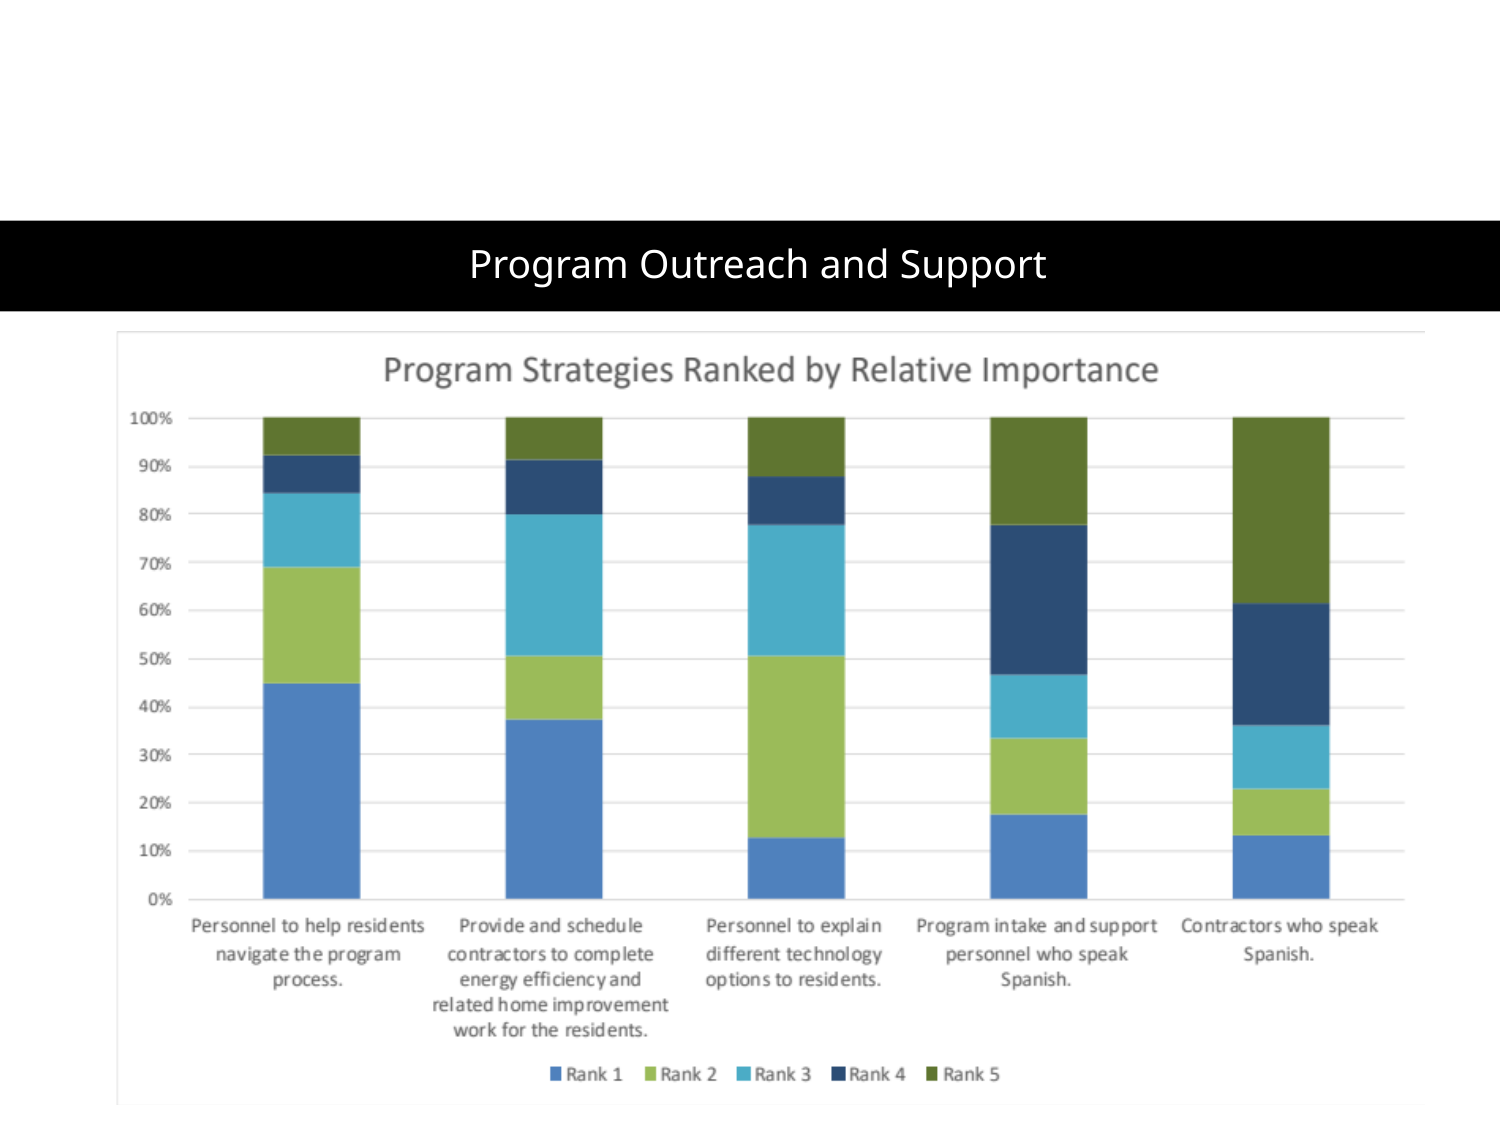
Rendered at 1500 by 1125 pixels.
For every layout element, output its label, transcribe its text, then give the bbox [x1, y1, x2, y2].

text_box [1448, 220, 1500, 312]
title Program Outreach and Support [68, 219, 1448, 312]
picture [116, 331, 1425, 1105]
text_box [0, 220, 68, 312]
